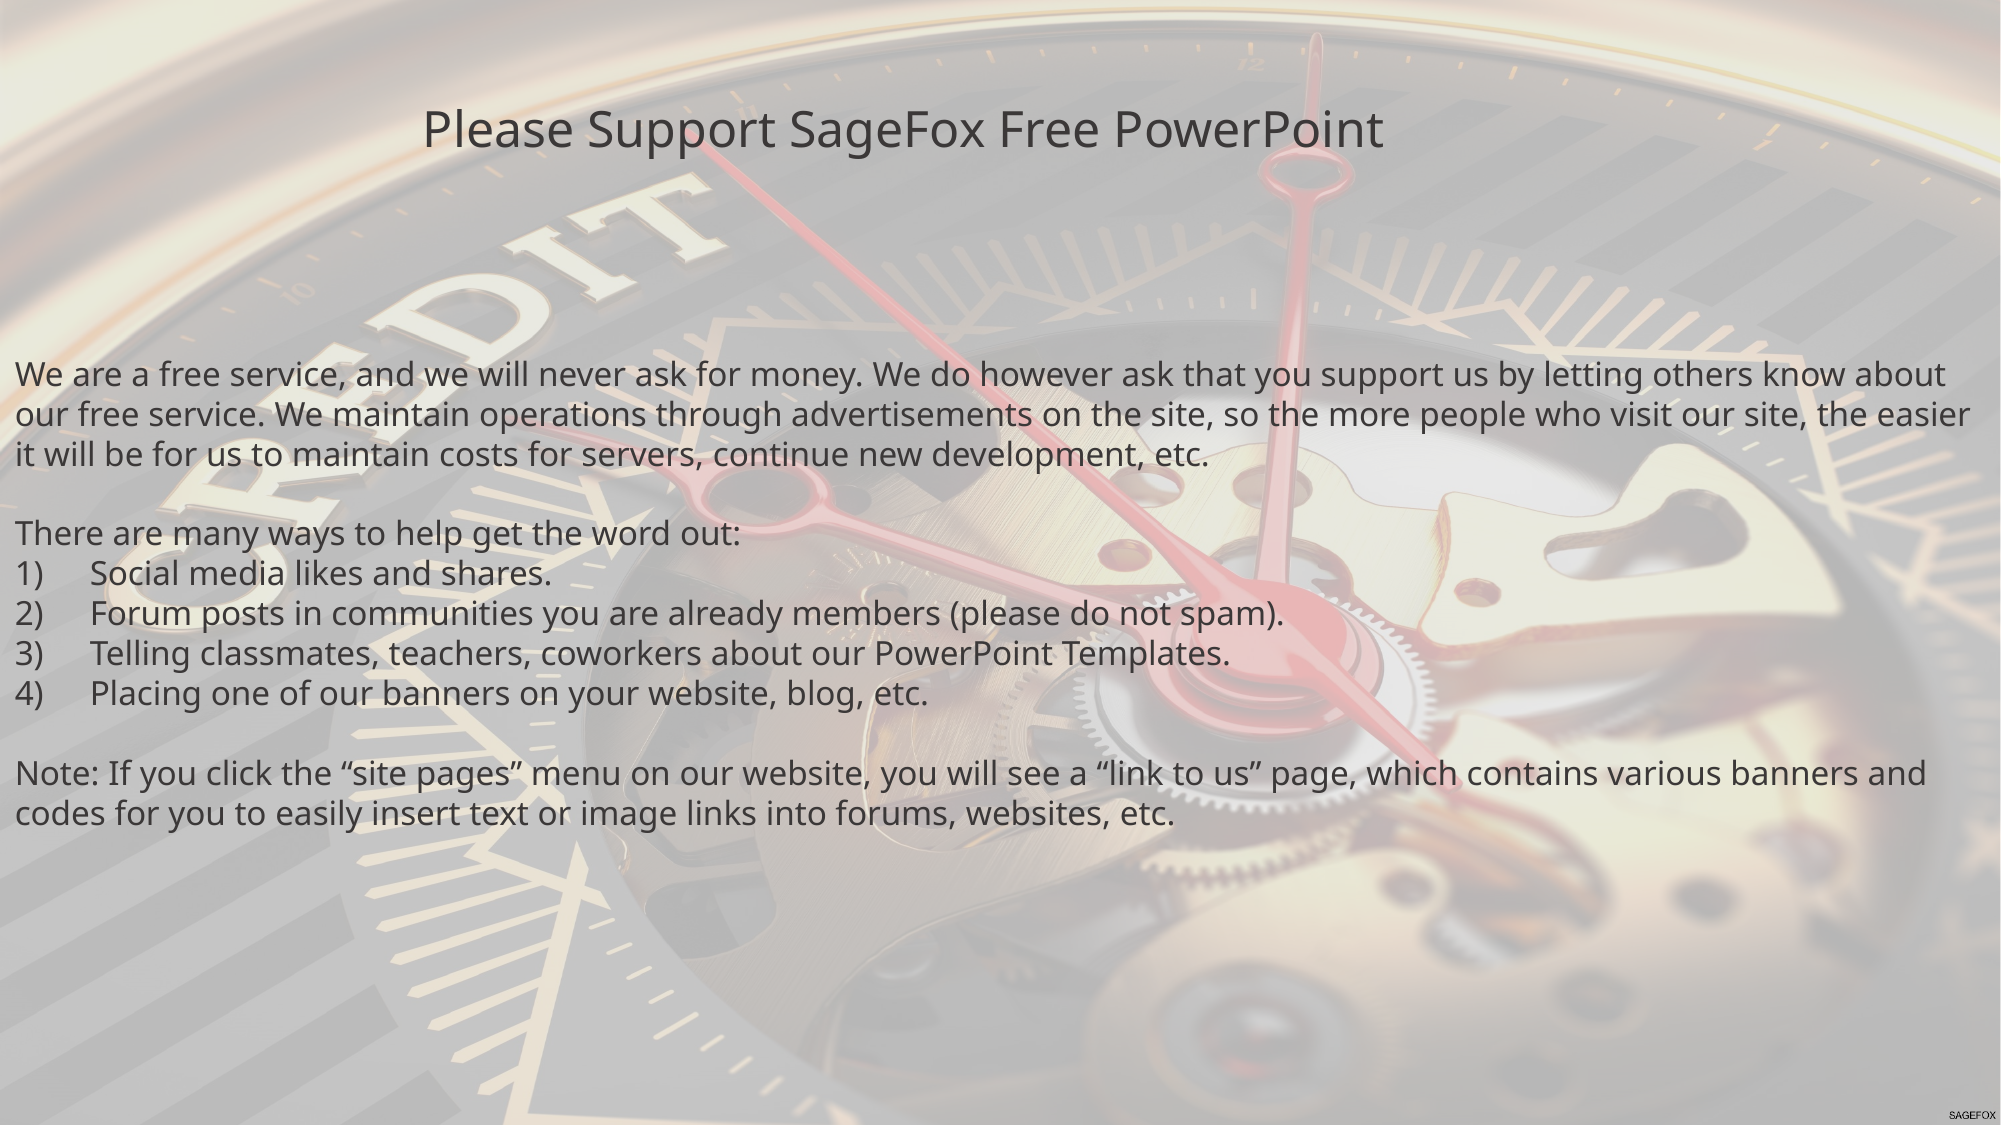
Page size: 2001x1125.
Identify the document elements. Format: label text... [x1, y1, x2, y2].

title Please Support SageFox Free PowerPoint [363, 72, 1444, 190]
text_box We are a free service, and we will never ask for money. We do however ask that you support us by letting others know about our free service. We maintain operations through advertisements on the site, so the more people who visit our site, the easier it will be for us to maintain costs for servers, continue new development, etc. There are many ways to help get the word out: Social media likes and shares. Forum posts in communities you are already members (please do not spam). Telling classmates, teachers, coworkers about our PowerPoint Templates. Placing one of our banners on your website, blog, etc. Note: If you click the “site pages” menu on our website, you will see a “link to us” page, which contains various banners and codes for you to easily insert text or image links into forums, websites, etc. [0, 0, 2000, 1125]
